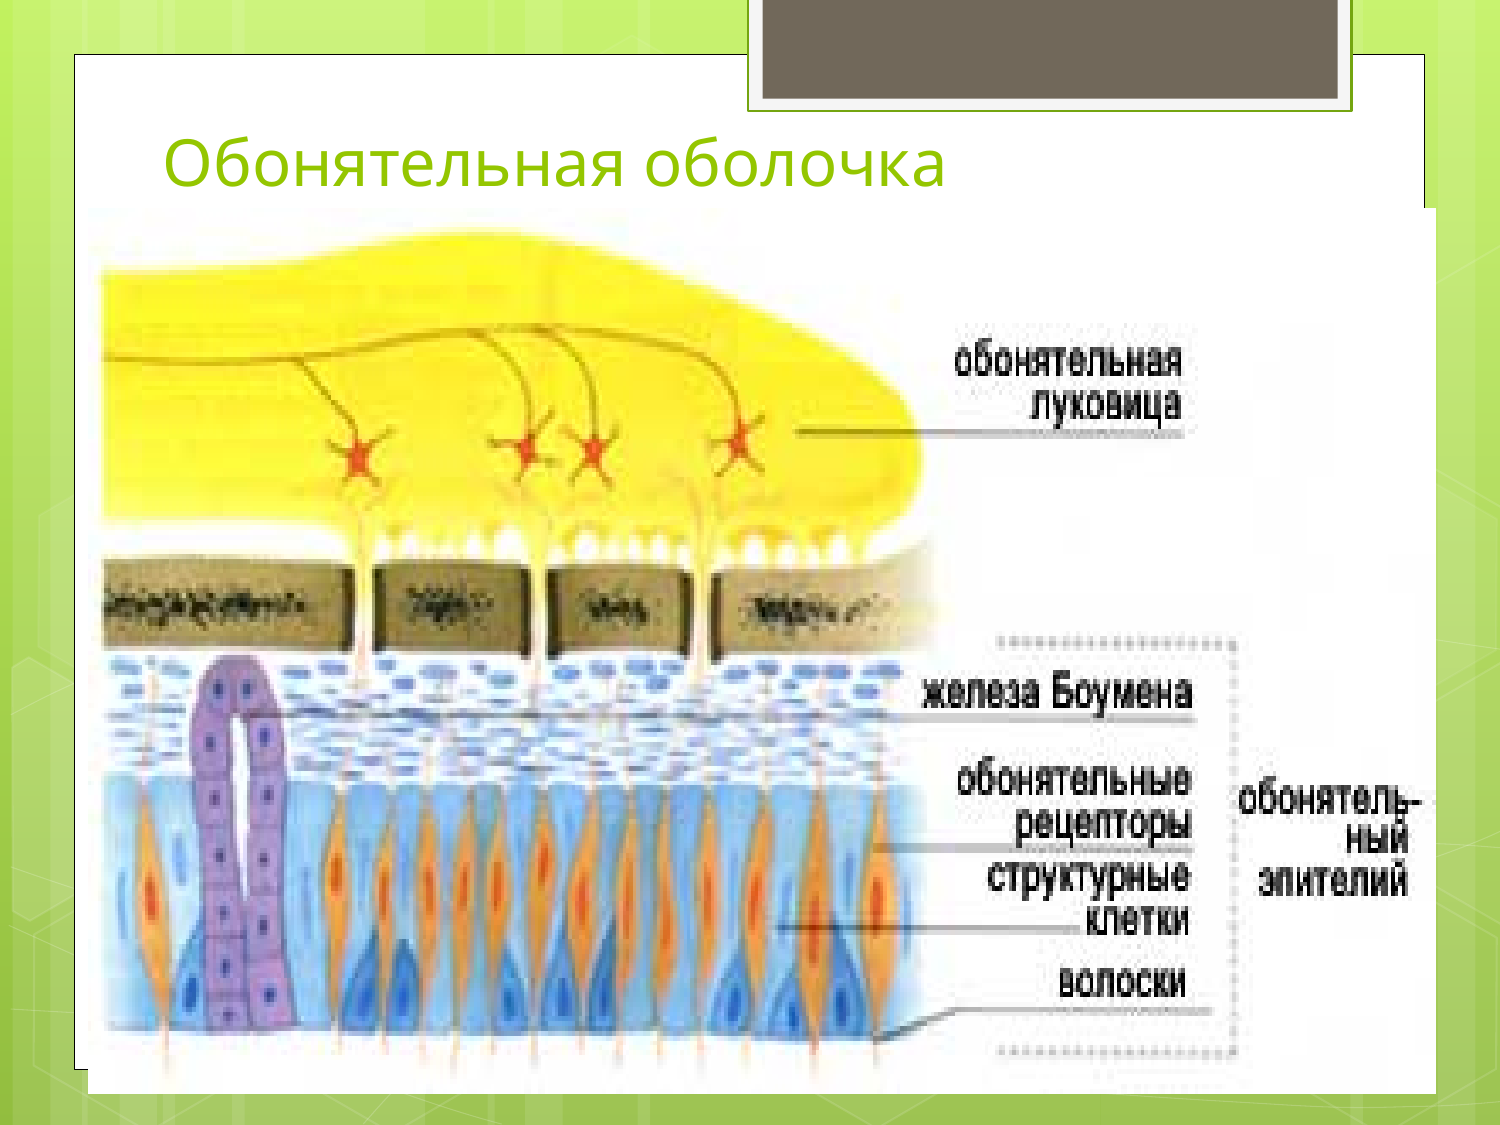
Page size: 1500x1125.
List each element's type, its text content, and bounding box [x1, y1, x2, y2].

title Обонятельная оболочка [147, 113, 1300, 206]
picture [88, 207, 1436, 1095]
